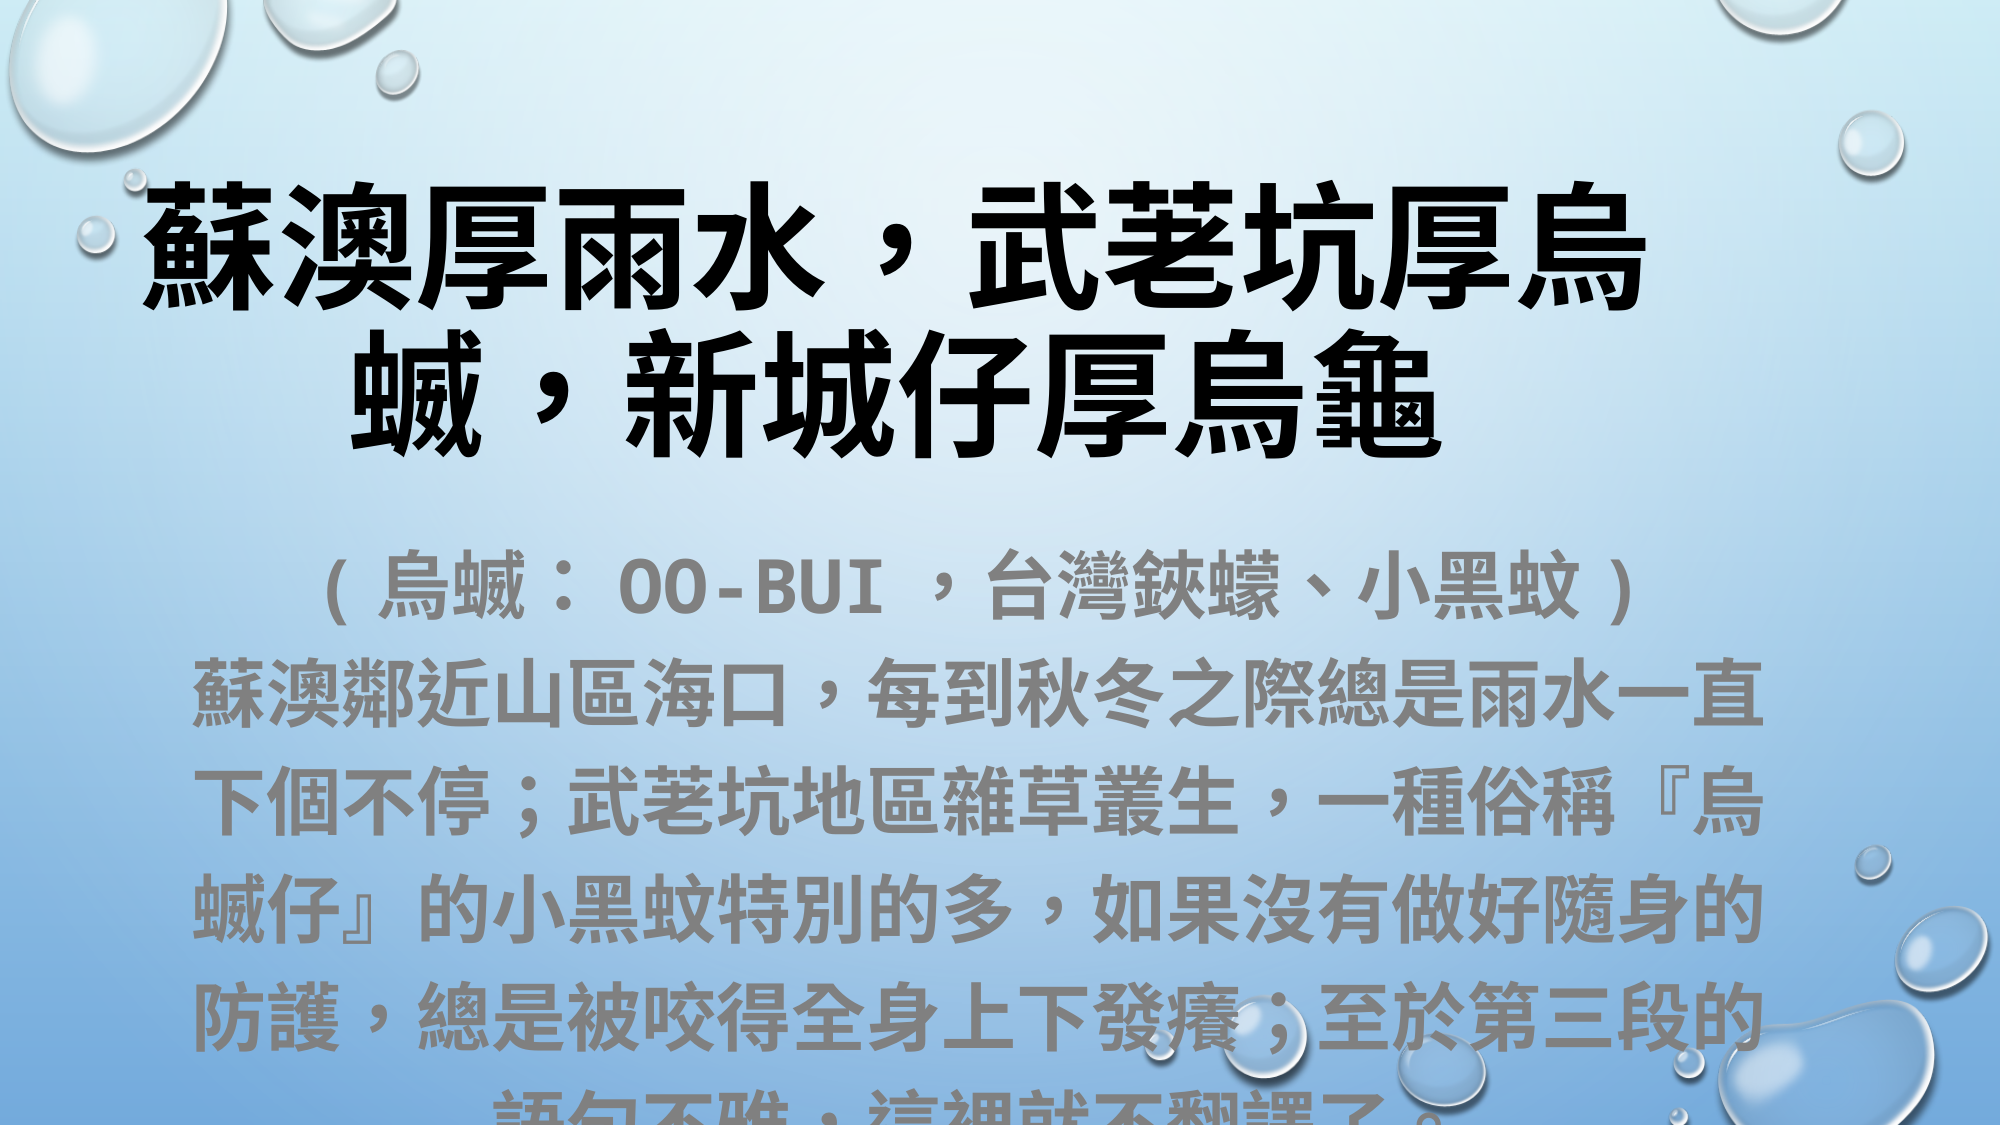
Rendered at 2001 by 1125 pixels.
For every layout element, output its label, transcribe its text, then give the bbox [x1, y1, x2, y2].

list (烏蝛：oo-bui，台灣鋏蠓、小黑蚊) 蘇澳鄰近山區海口，每到秋冬之際總是雨水一直下個不停；武荖坑地區雜草叢生，一種俗稱『烏蝛仔』的小黑蚊特別的多，如果沒有做好隨身的防護，總是被咬得全身上下發癢；至於第三段的語句不雅，這裡就不翻譯了。 [148, 513, 1810, 808]
title 蘇澳厚雨水，武荖坑厚烏蝛，新城仔厚烏龜 [66, 242, 1729, 484]
picture [0, 0, 2000, 1125]
